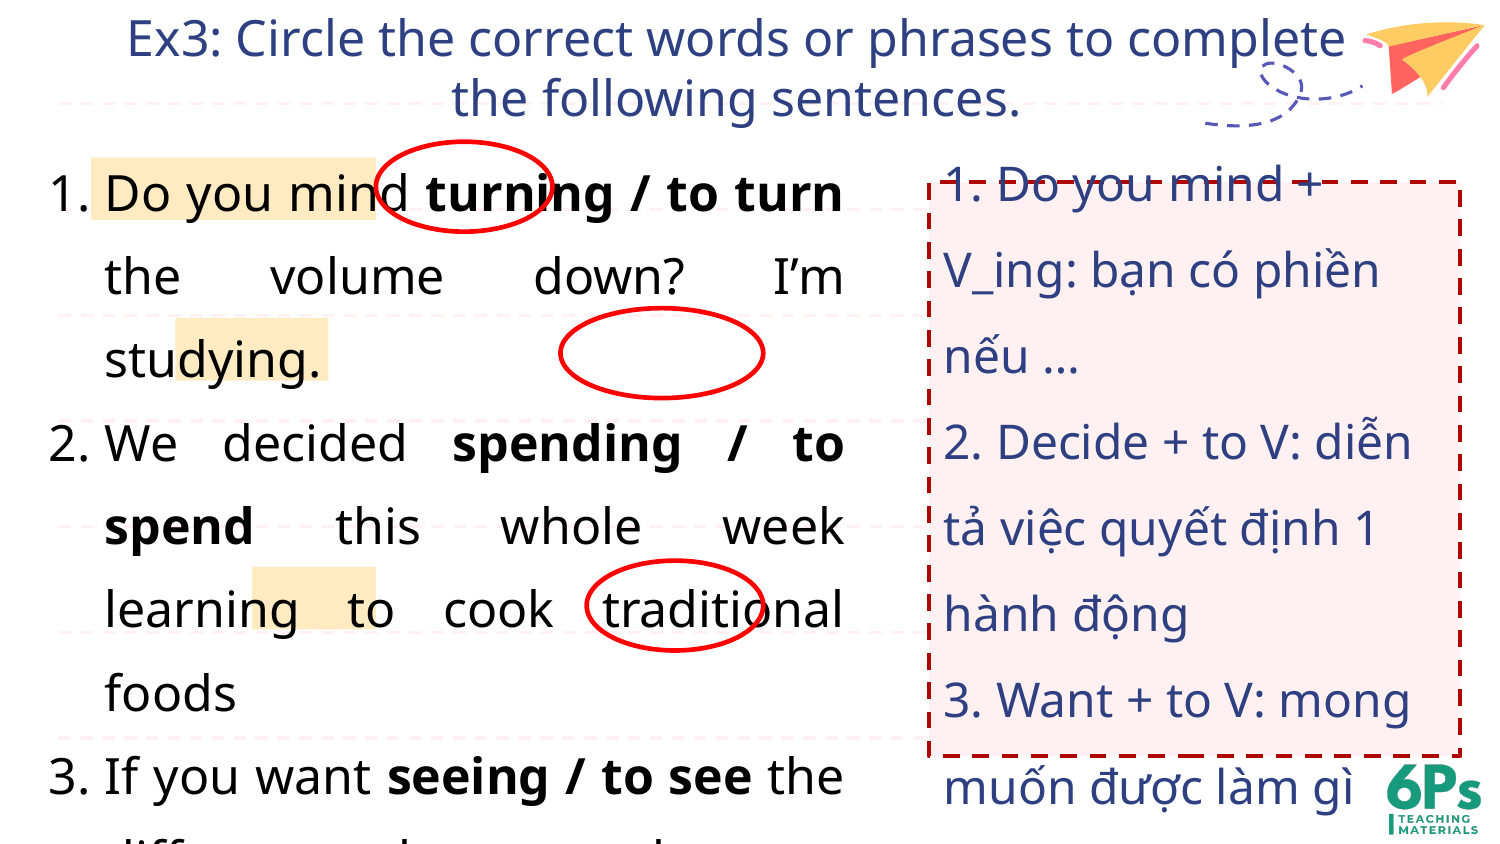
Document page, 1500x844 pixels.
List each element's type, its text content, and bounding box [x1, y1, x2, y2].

text_box [373, 139, 555, 234]
text_box Do you mind turning / to turn the volume down? I’m studying. We decided spending / to spend this whole week learning to cook traditional foods If you want seeing / to see the differences between the past and the present of a city, visit its museum. [33, 130, 860, 844]
text_box 1. Do you mind + V_ing: bạn có phiền nếu … 2. Decide + to V: diễn tả việc quyết định 1 hành động 3. Want + to V: mong muốn được làm gì [927, 180, 1462, 758]
text_box [584, 558, 766, 653]
text_box [558, 306, 766, 401]
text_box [1204, 22, 1486, 183]
picture [1330, 695, 1500, 844]
title Ex3: Circle the correct words or phrases to complete the following sentences. [105, 0, 1369, 85]
